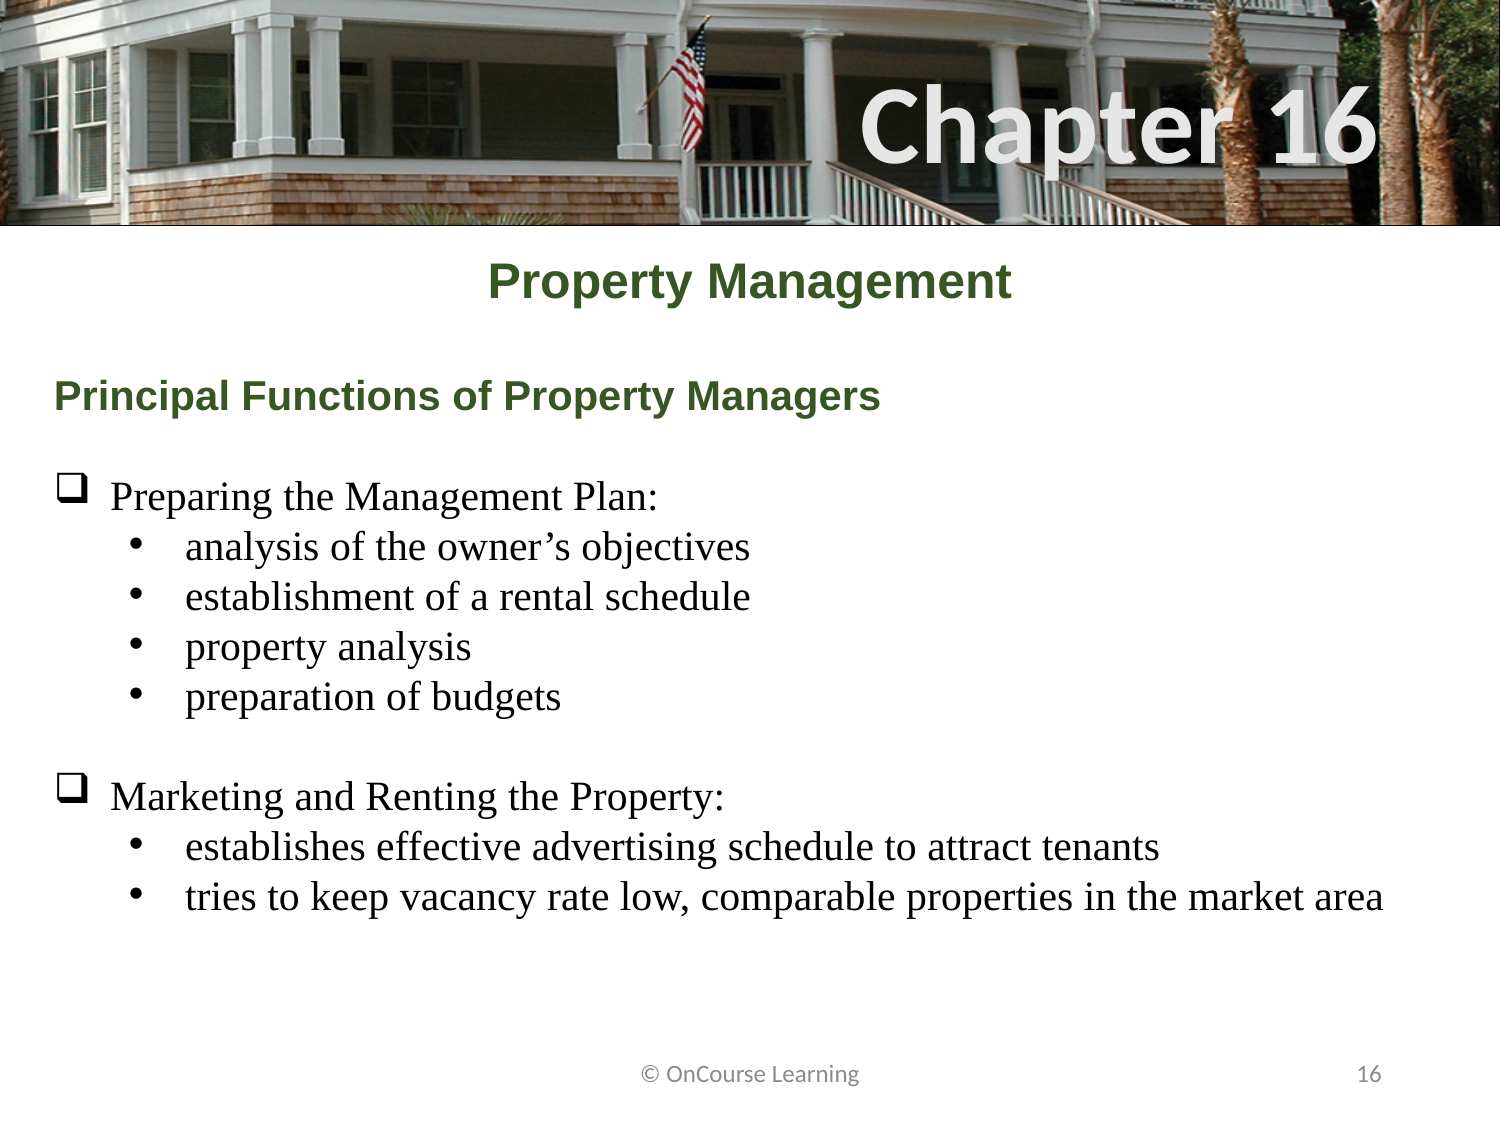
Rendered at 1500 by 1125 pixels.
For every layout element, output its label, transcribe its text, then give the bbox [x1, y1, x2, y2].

slide_number 16 [1059, 1042, 1397, 1103]
text_box Property Management Principal Functions of Property Managers Preparing the Management Plan: analysis of the owner’s objectives establishment of a rental schedule property analysis preparation of budgets Marketing and Renting the Property: establishes effective advertising schedule to attract tenants tries to keep vacancy rate low, comparable properties in the market area [39, 241, 1461, 976]
picture [0, 0, 1499, 225]
footer © OnCourse Learning [496, 1042, 1004, 1103]
